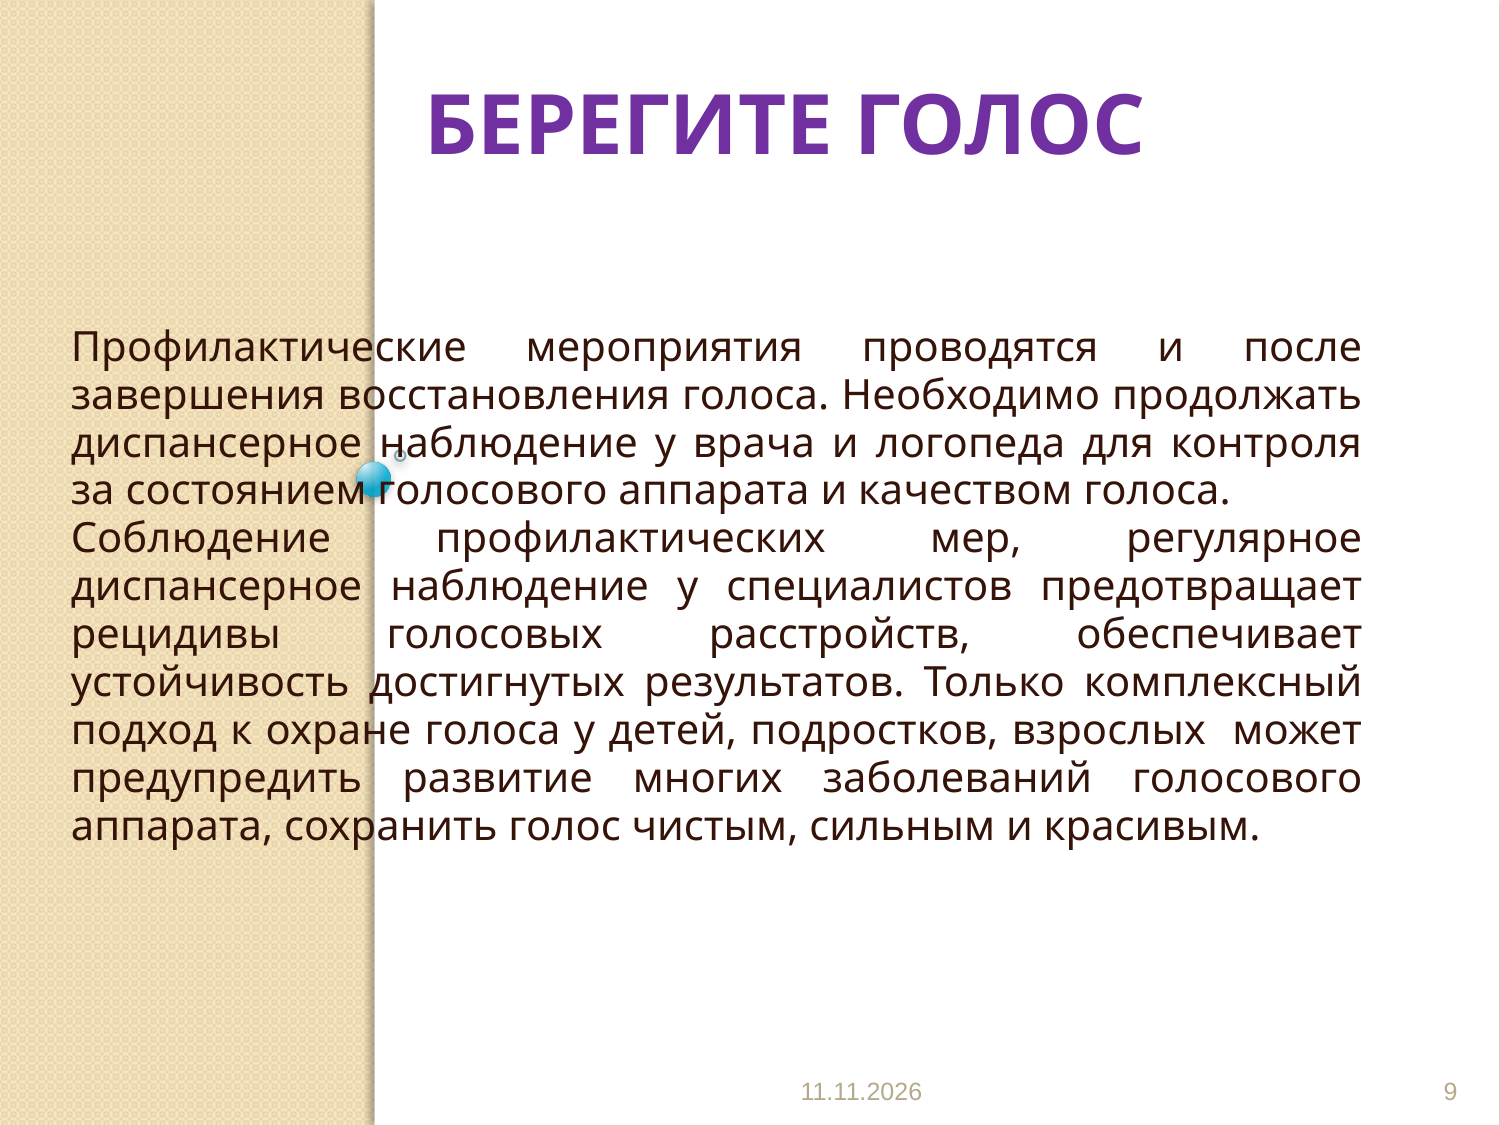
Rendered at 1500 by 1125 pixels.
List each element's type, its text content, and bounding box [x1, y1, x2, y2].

title Берегите голос [105, 70, 1378, 282]
list Профилактические мероприятия проводятся и после завершения восстановления голоса. Необходимо продолжать диспансерное наблюдение у врача и логопеда для контроля за состоянием голосового аппарата и качеством голоса. Соблюдение профилактических мер, регулярное диспансерное наблюдение у специалистов предотвращает рецидивы голосовых расстройств, обеспечивает устойчивость достигнутых результатов. Только комплексный подход к охране голоса у детей, подростков, взрослых может предупредить развитие многих заболеваний голосового аппарата, сохранить голос чистым, сильным и красивым. [53, 314, 1378, 889]
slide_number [587, 1034, 938, 1113]
slide_number 9 [1413, 1034, 1488, 1113]
